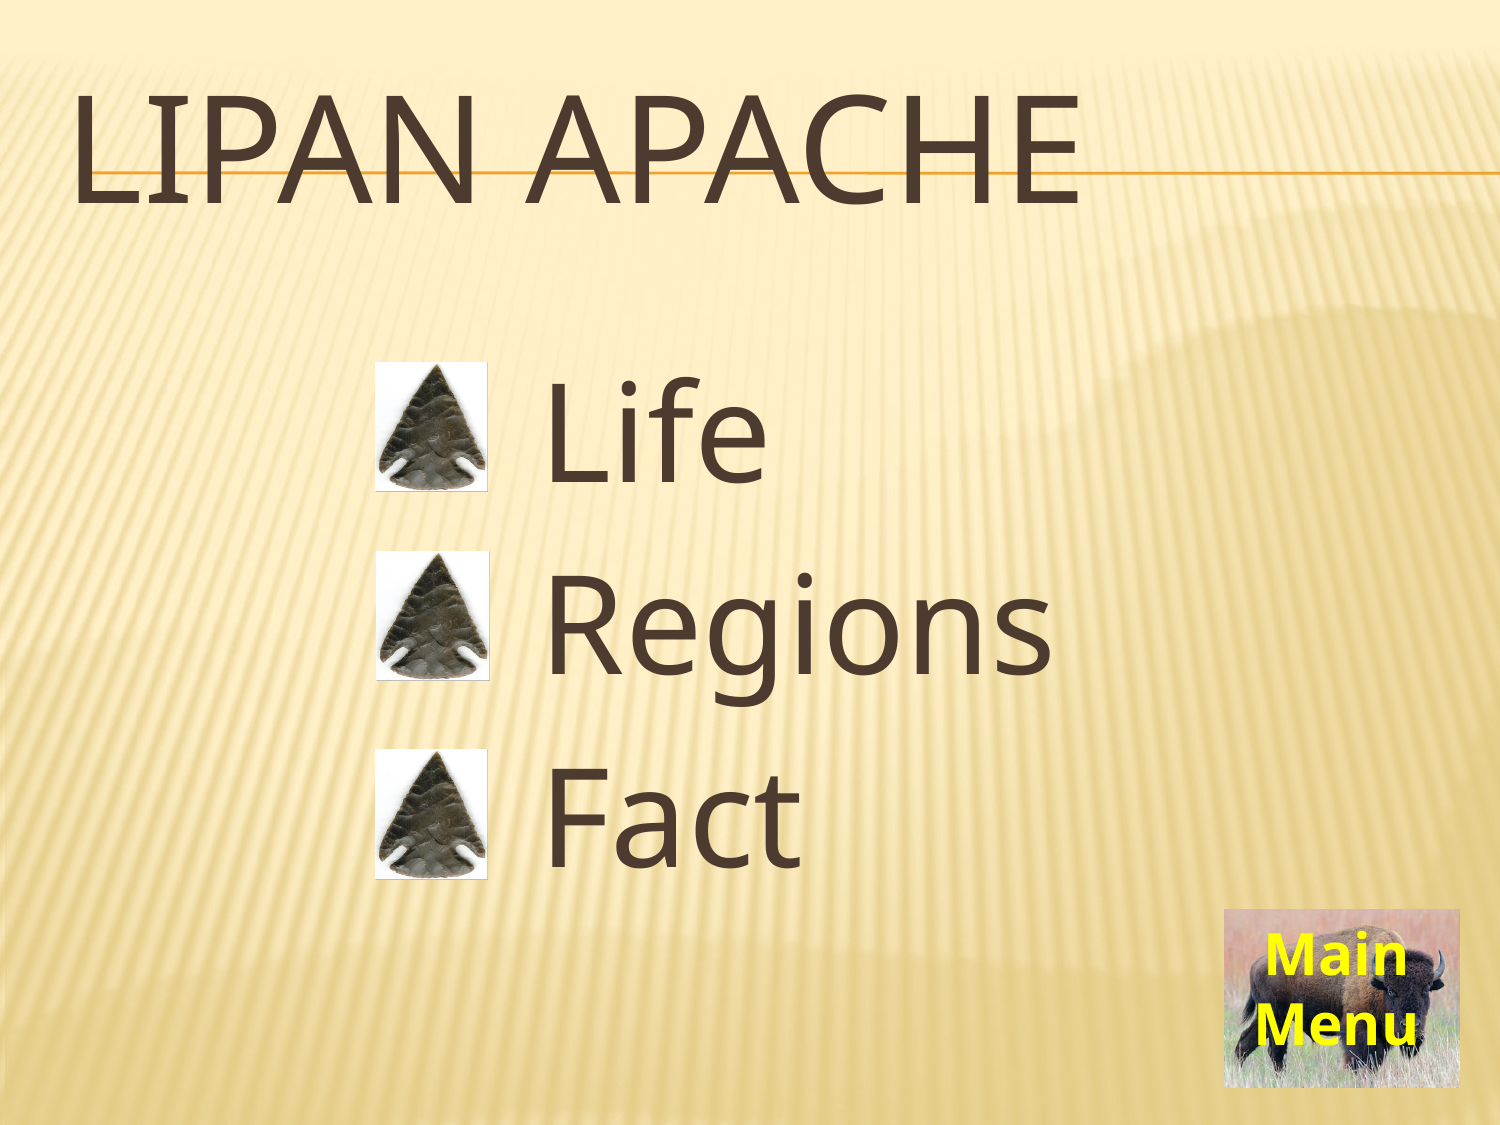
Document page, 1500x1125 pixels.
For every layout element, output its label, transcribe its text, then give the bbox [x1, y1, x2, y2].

picture [374, 749, 489, 880]
list Life Regions Fact [75, 337, 1425, 1080]
picture [376, 551, 490, 682]
picture [374, 362, 489, 492]
title Lipan Apache [50, 75, 1475, 213]
picture [1224, 909, 1460, 1088]
